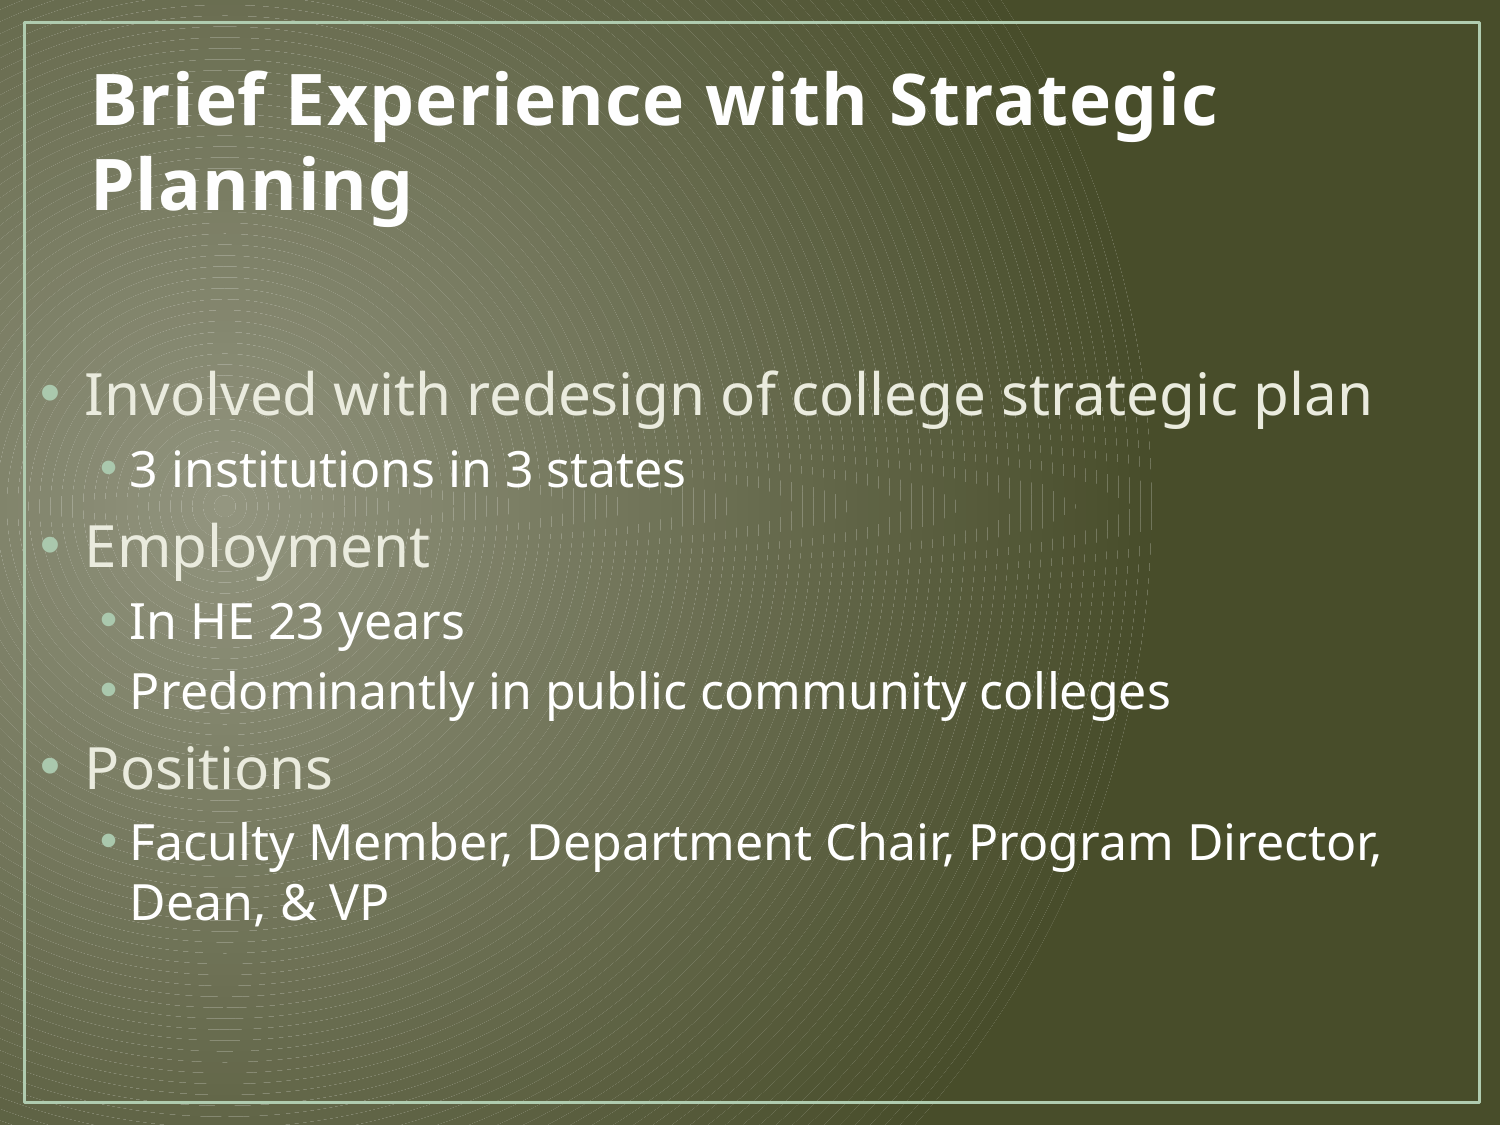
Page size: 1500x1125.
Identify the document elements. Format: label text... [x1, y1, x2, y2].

title Brief Experience with Strategic Planning [75, 45, 1425, 233]
list Involved with redesign of college strategic plan 3 institutions in 3 states Employment In HE 23 years Predominantly in public community colleges Positions Faculty Member, Department Chair, Program Director, Dean, & VP [24, 350, 1475, 1005]
